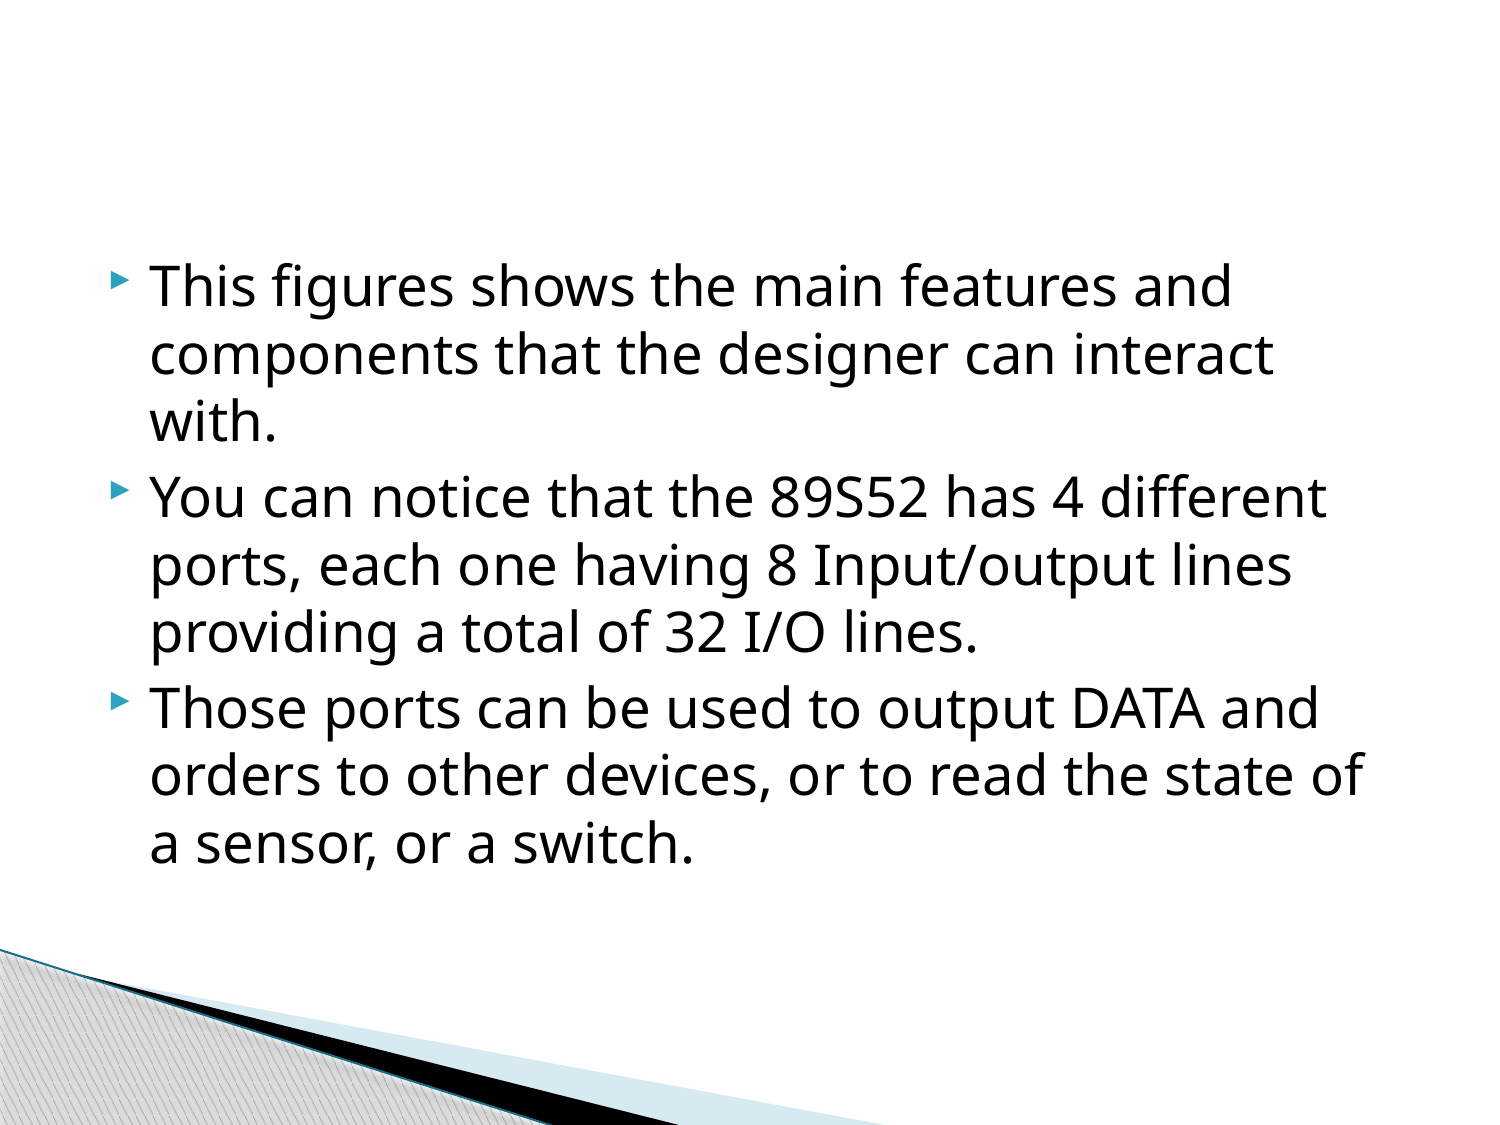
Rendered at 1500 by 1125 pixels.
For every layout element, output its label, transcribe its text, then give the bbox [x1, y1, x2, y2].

list This figures shows the main features and components that the designer can interact with. You can notice that the 89S52 has 4 different ports, each one having 8 Input/output lines providing a total of 32 I/O lines. Those ports can be used to output DATA and orders to other devices, or to read the state of a sensor, or a switch. [75, 243, 1425, 986]
